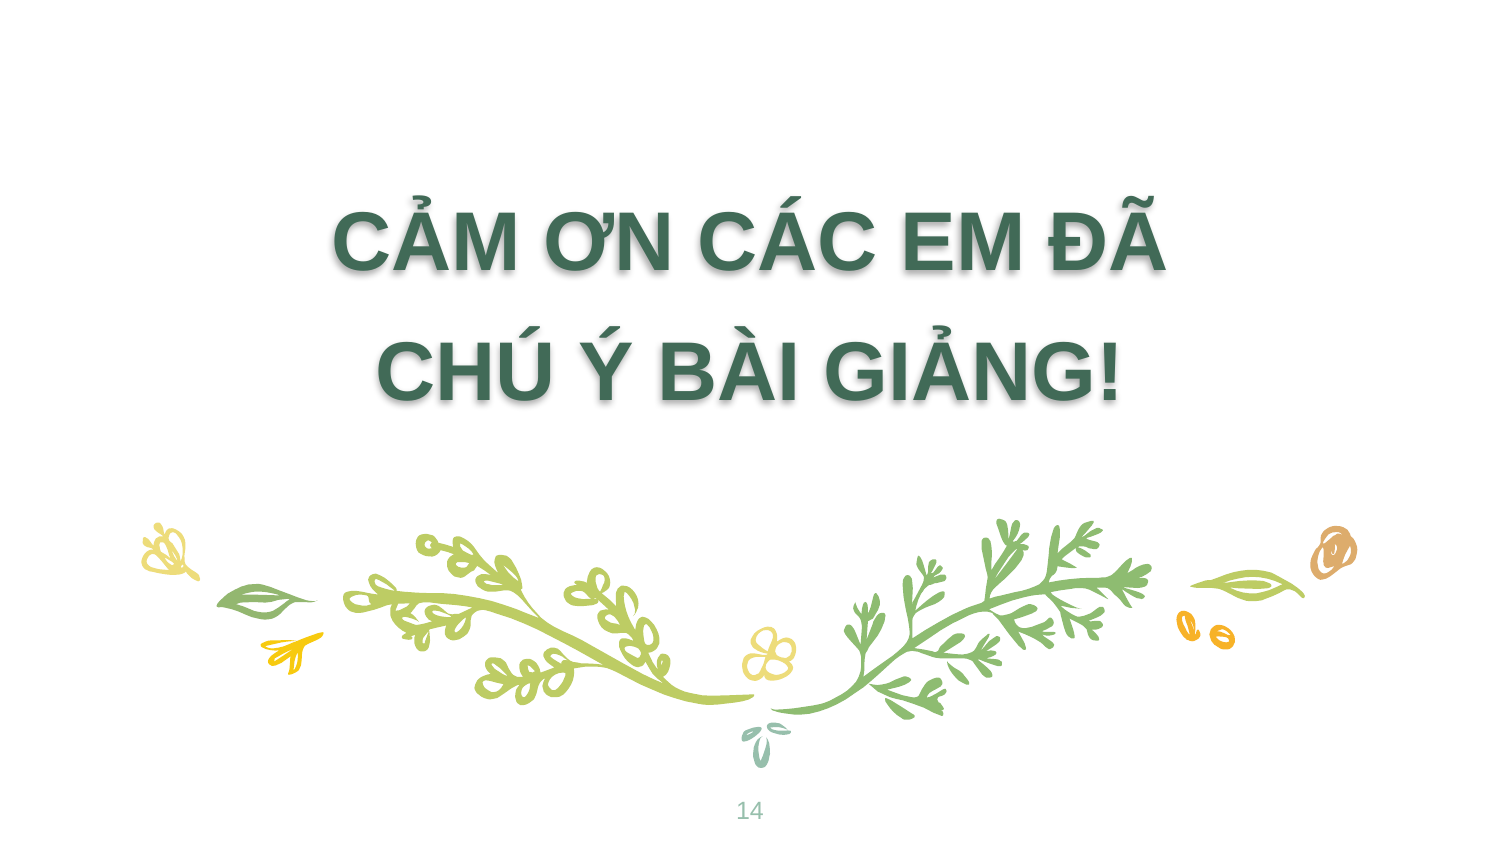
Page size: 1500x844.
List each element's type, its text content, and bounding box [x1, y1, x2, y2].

text_box CẢM ƠN CÁC EM ĐÃ CHÚ Ý BÀI GIẢNG! [268, 149, 1232, 425]
slide_number 14 [705, 779, 795, 844]
